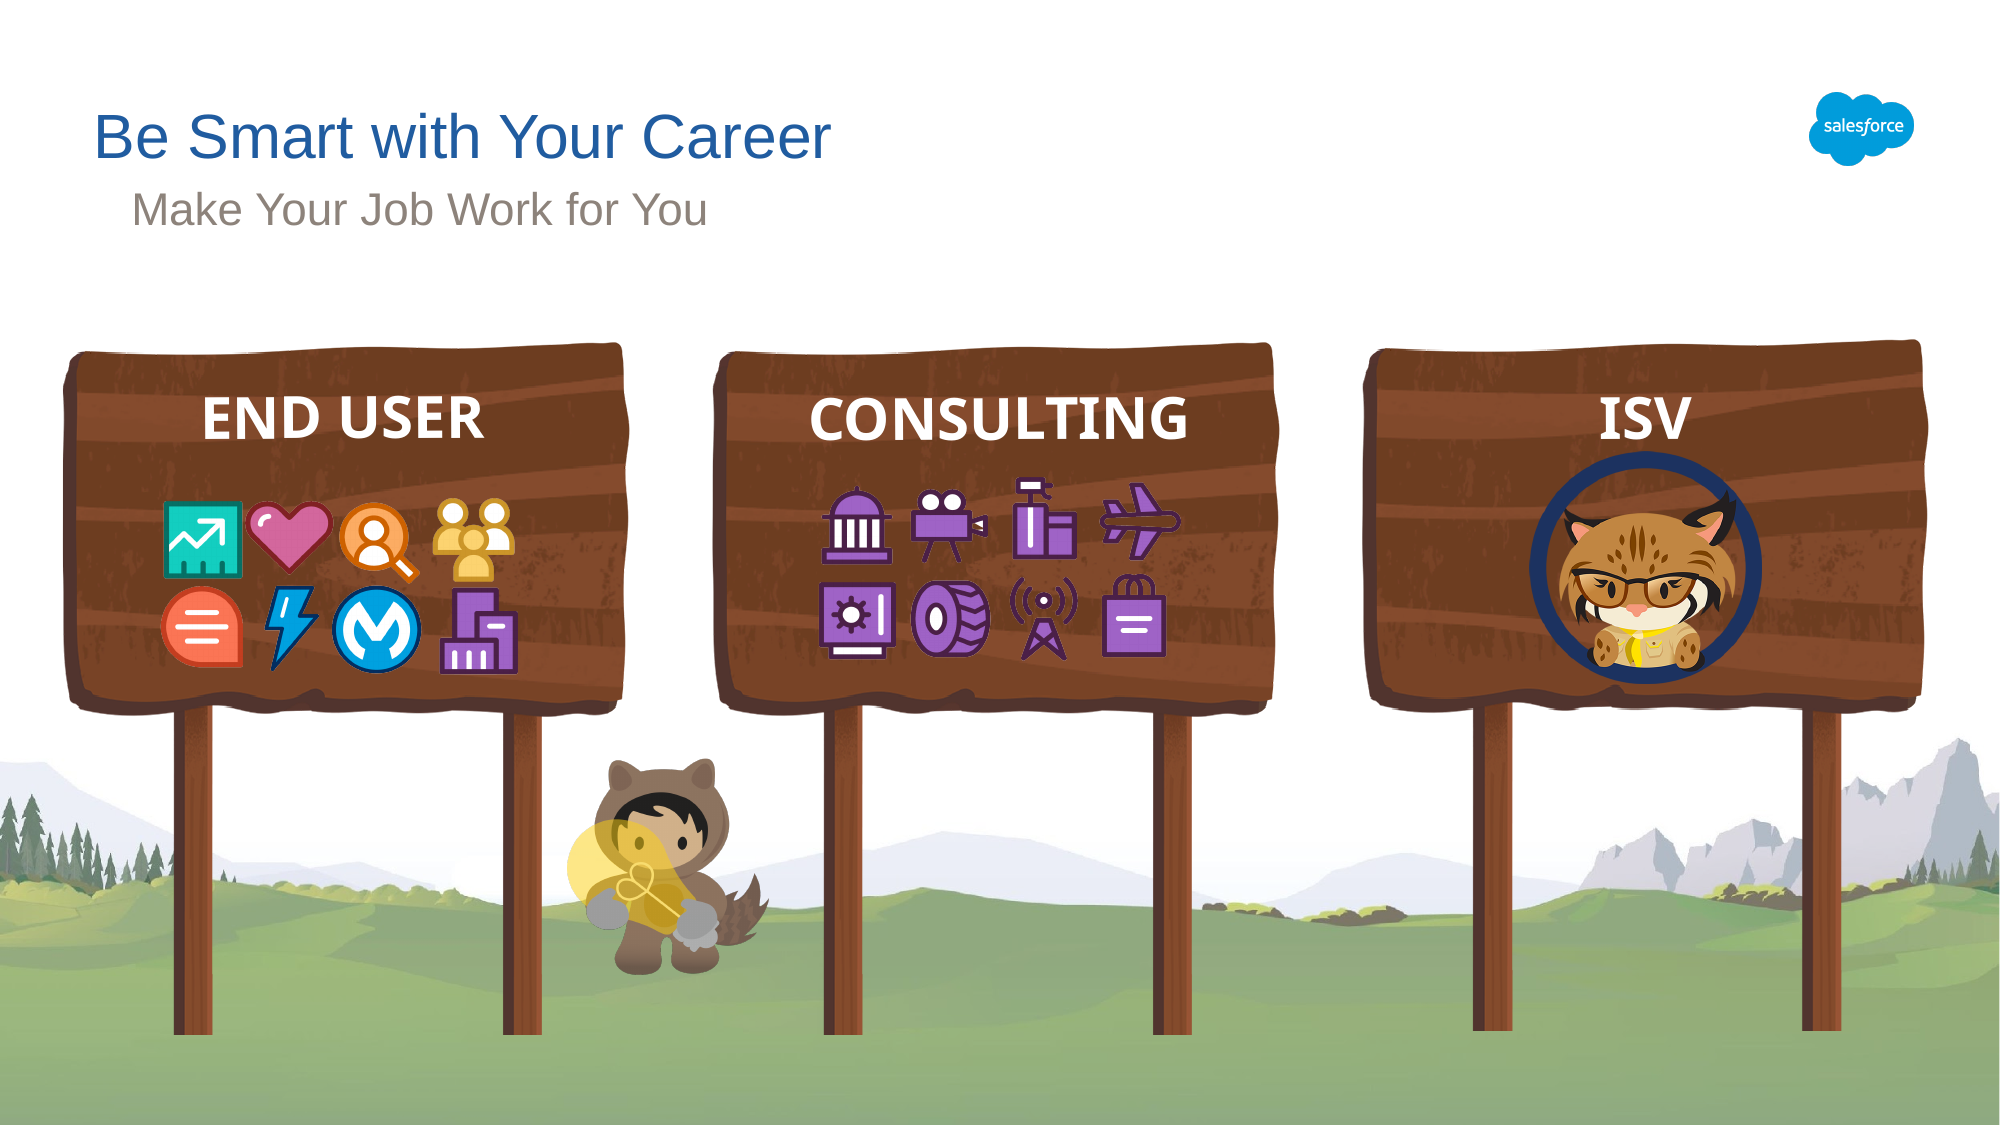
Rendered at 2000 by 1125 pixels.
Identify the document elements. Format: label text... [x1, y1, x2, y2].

list Make Your Job Work for You [93, 179, 1906, 236]
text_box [150, 488, 531, 682]
picture [1361, 338, 1930, 1031]
title Be Smart with Your Career [93, 10, 1906, 173]
picture [567, 342, 1281, 1035]
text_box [0, 2, 2000, 1125]
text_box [805, 468, 1187, 667]
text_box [62, 342, 631, 1035]
picture [1906, 92, 1914, 117]
picture [1906, 134, 1914, 166]
